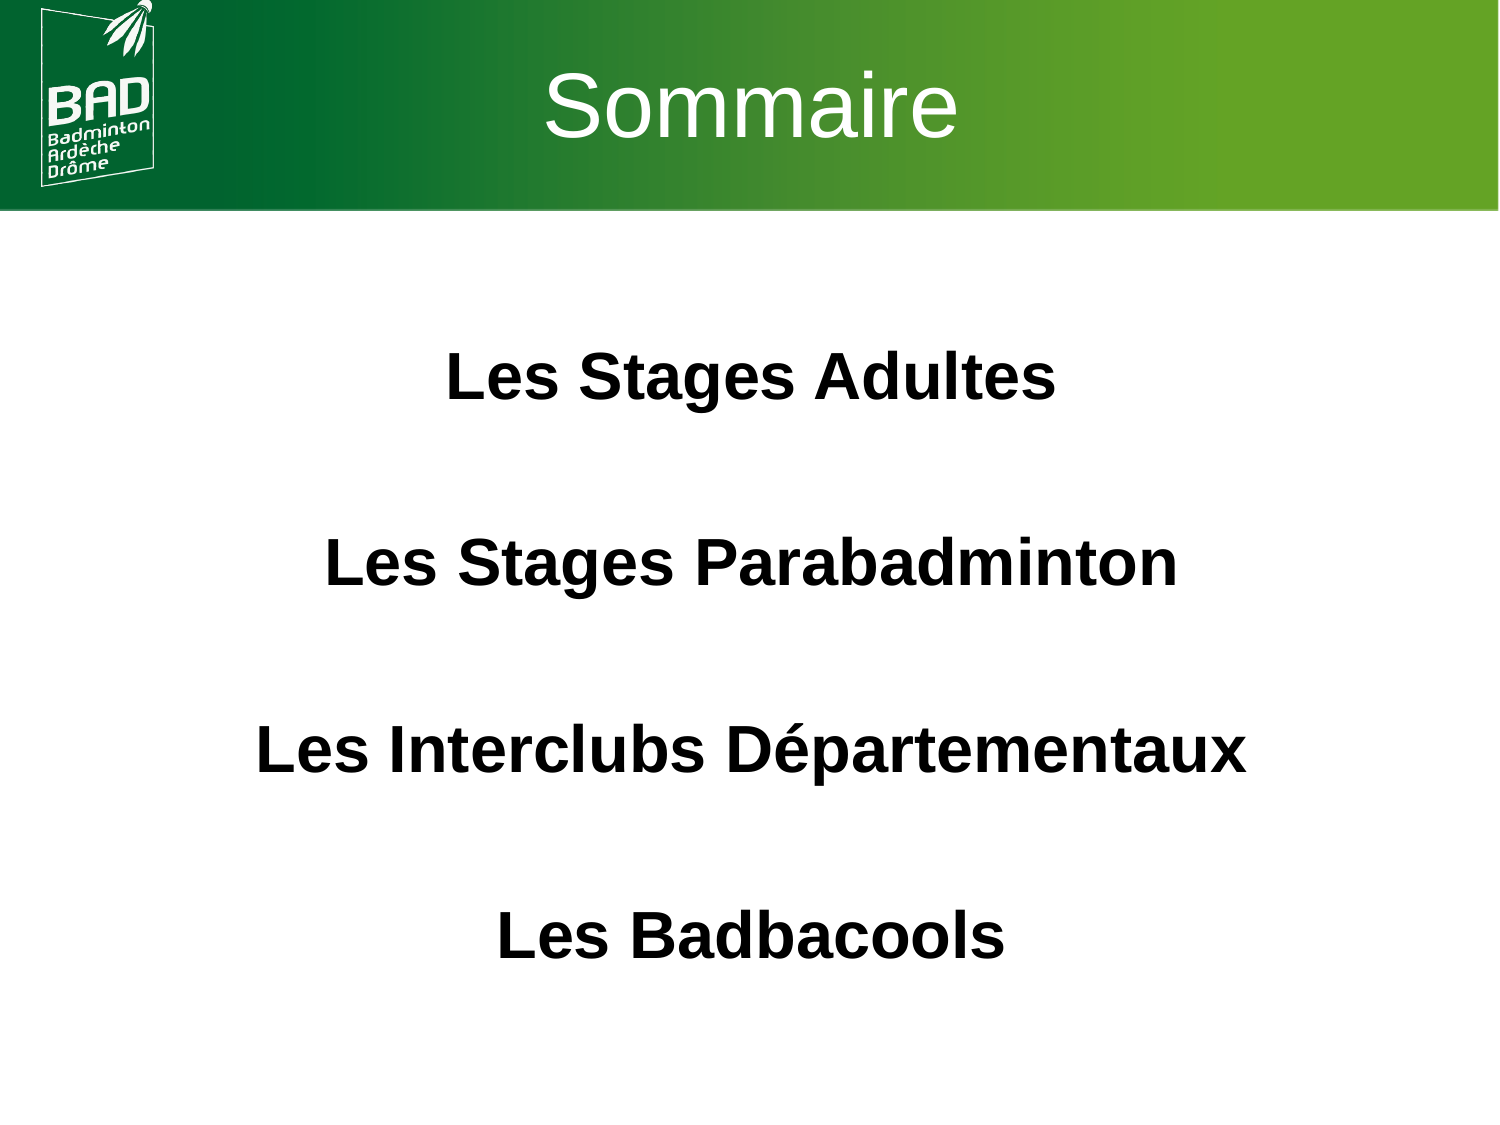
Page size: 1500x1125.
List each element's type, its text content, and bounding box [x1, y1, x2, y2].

text_box Sommaire [76, 7, 1427, 195]
list Les Stages Adultes Les Stages Parabadminton Les Interclubs Départementaux Les Badbacools [76, 231, 1427, 693]
picture [0, 0, 1500, 211]
